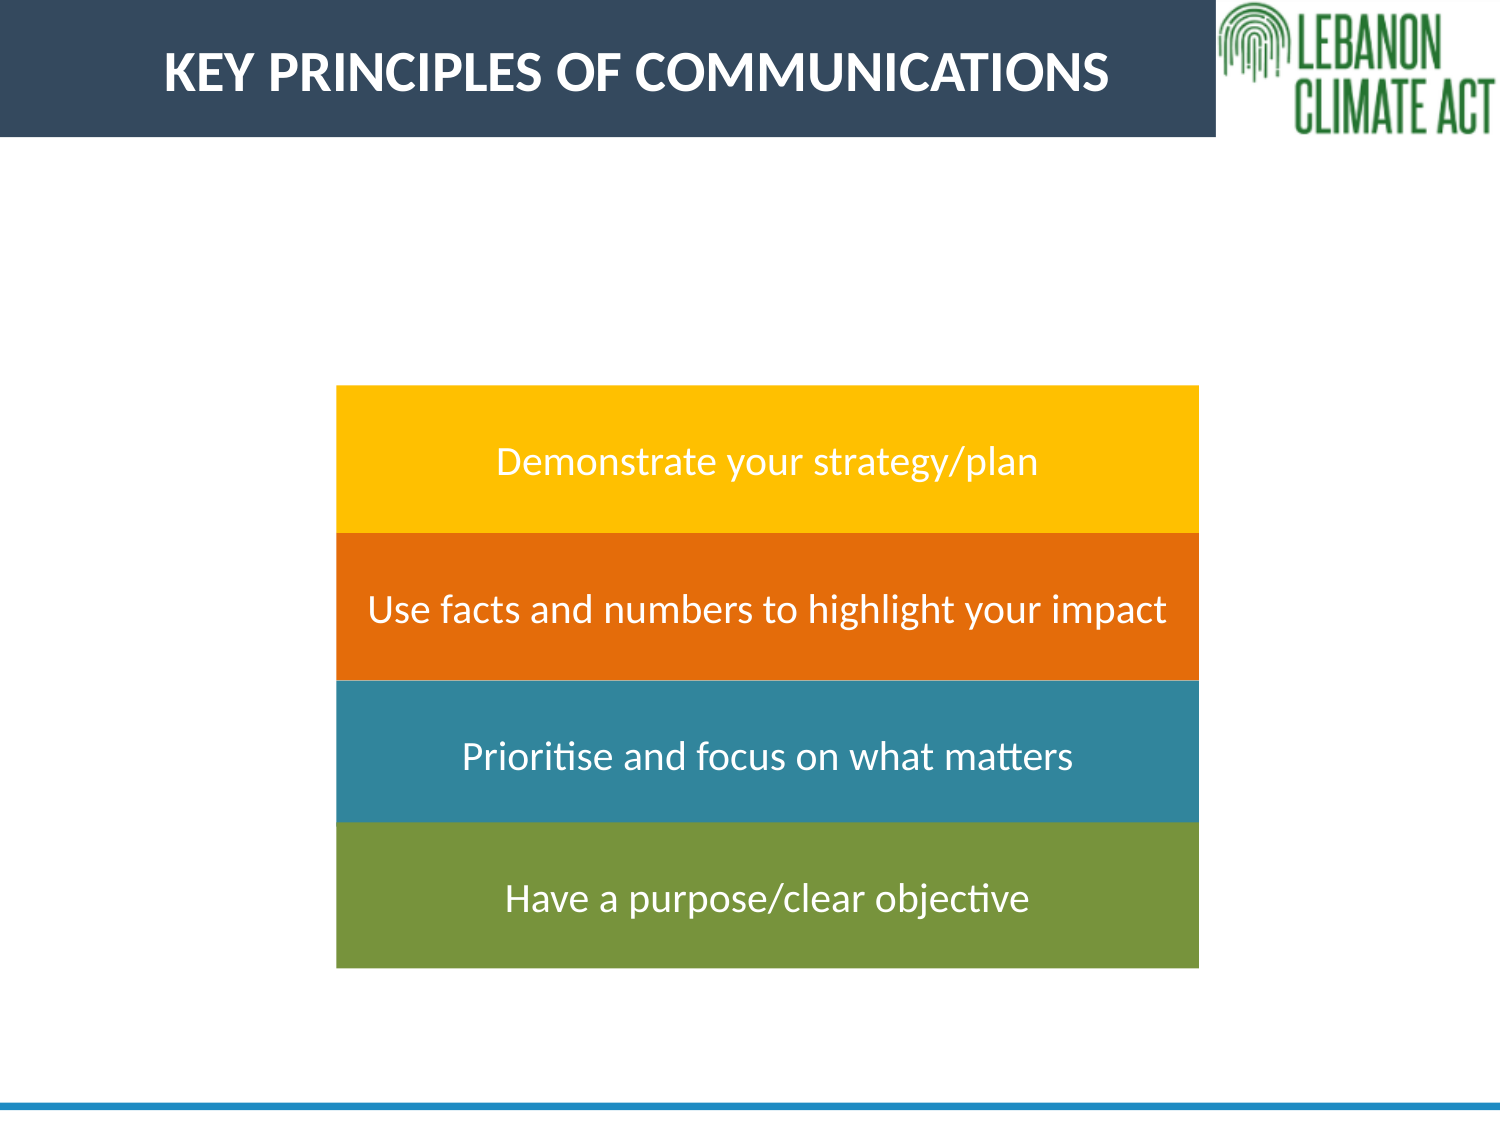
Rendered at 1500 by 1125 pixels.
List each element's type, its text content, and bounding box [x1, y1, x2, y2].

text_box Prioritise and focus on what matters [334, 678, 1201, 820]
text_box Demonstrate your strategy/plan [334, 383, 1201, 535]
text_box Have a purpose/clear objective [334, 820, 1201, 971]
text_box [0, 0, 1500, 138]
text_box [0, 1101, 1500, 1112]
text_box Use facts and numbers to highlight your impact [334, 535, 1201, 678]
